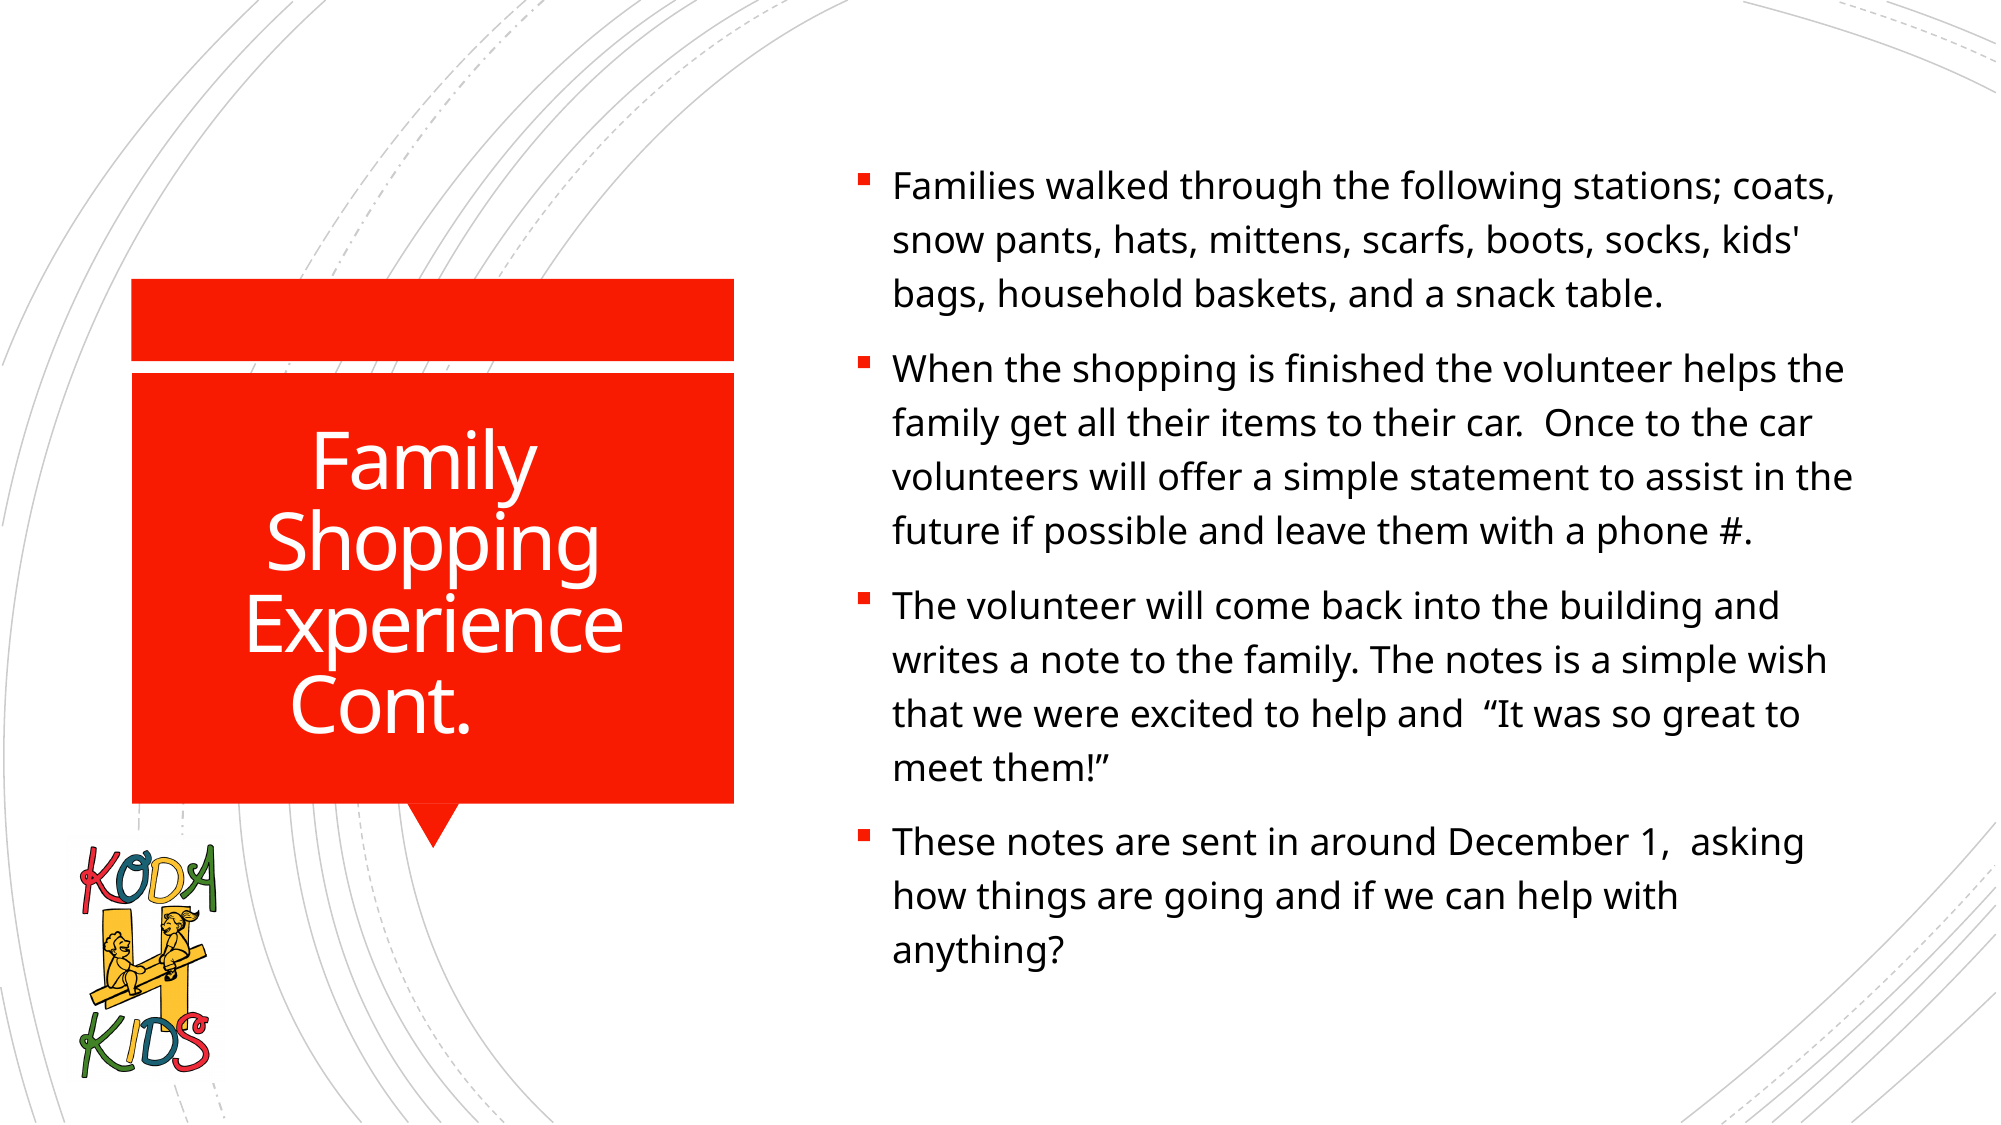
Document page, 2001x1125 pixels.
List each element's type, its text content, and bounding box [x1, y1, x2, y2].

list Families walked through the following stations; coats, snow pants, hats, mittens, scarfs, boots, socks, kids' bags, household baskets, and a snack table. When the shopping is finished the volunteer helps the family get all their items to their car. Once to the car volunteers will offer a simple statement to assist in the future if possible and leave them with a phone #. The volunteer will come back into the building and writes a note to the family. The notes is a simple wish that we were excited to help and “It was so great to meet them!” These notes are sent in around December 1, asking how things are going and if we can help with anything? [839, 131, 1871, 993]
picture [66, 835, 225, 1083]
title Family Shopping Experience Cont. [145, 385, 720, 789]
